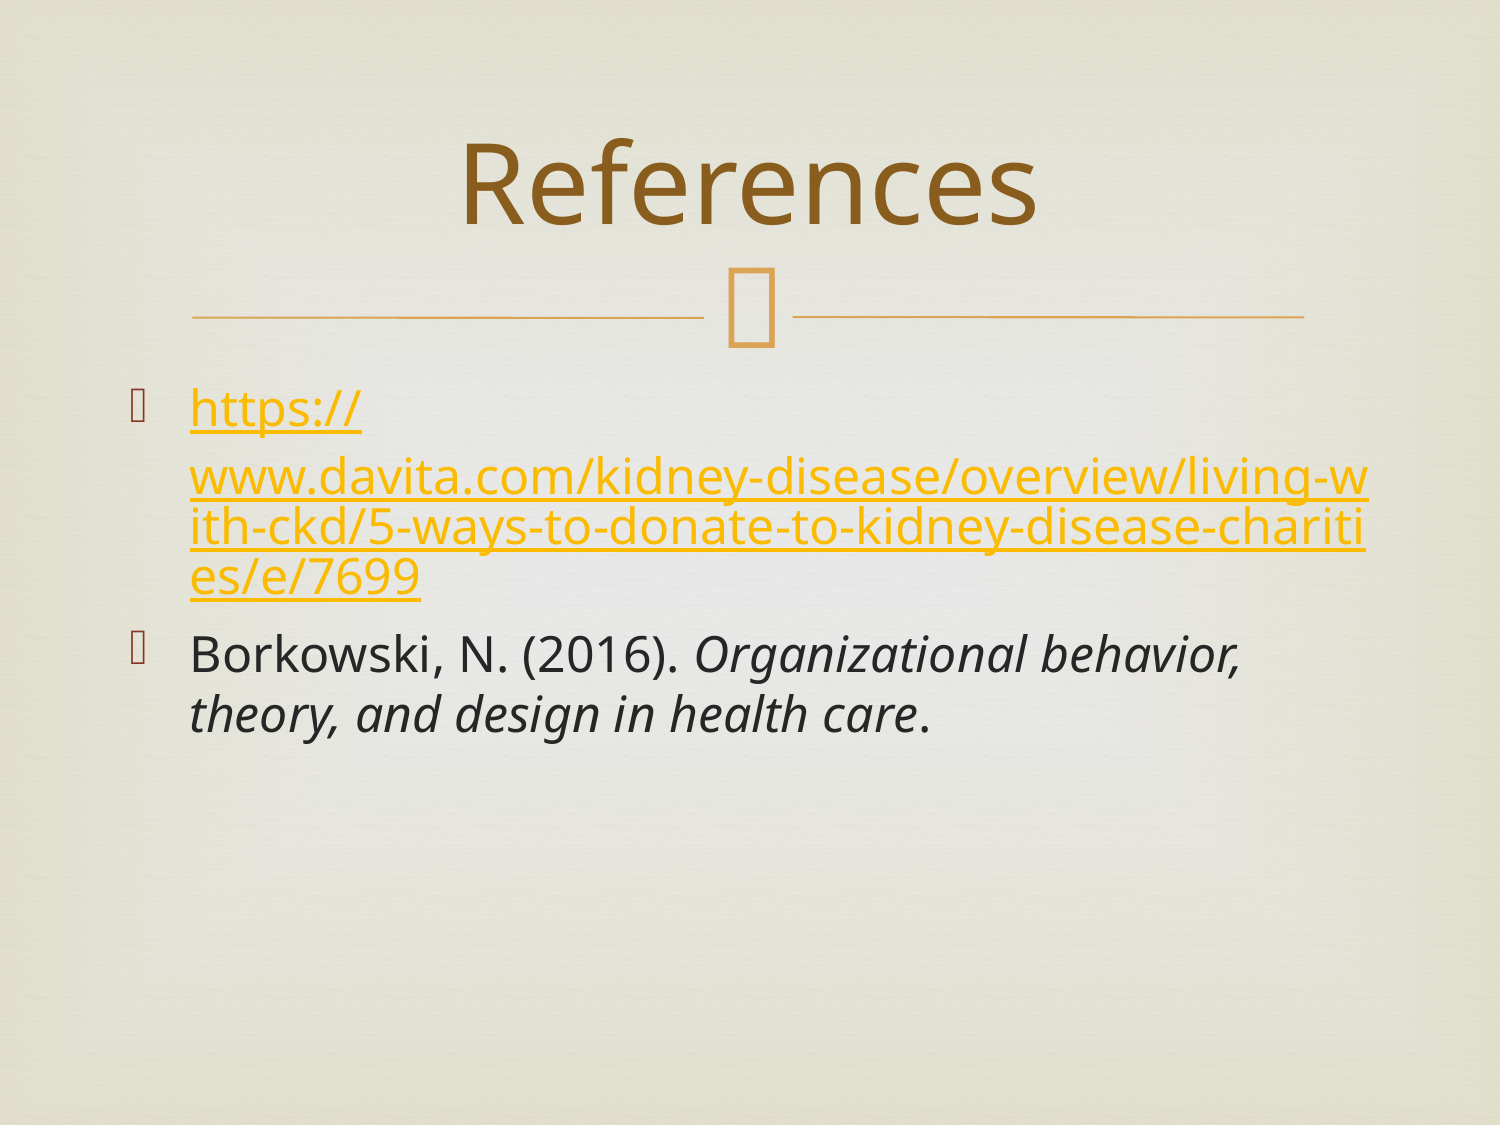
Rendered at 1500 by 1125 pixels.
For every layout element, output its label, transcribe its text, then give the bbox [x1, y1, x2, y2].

title References [112, 93, 1386, 267]
list https://www.davita.com/kidney-disease/overview/living-with-ckd/5-ways-to-donate-to-kidney-disease-charities/e/7699 Borkowski, N. (2016). Organizational behavior, theory, and design in health care. [114, 368, 1386, 1005]
